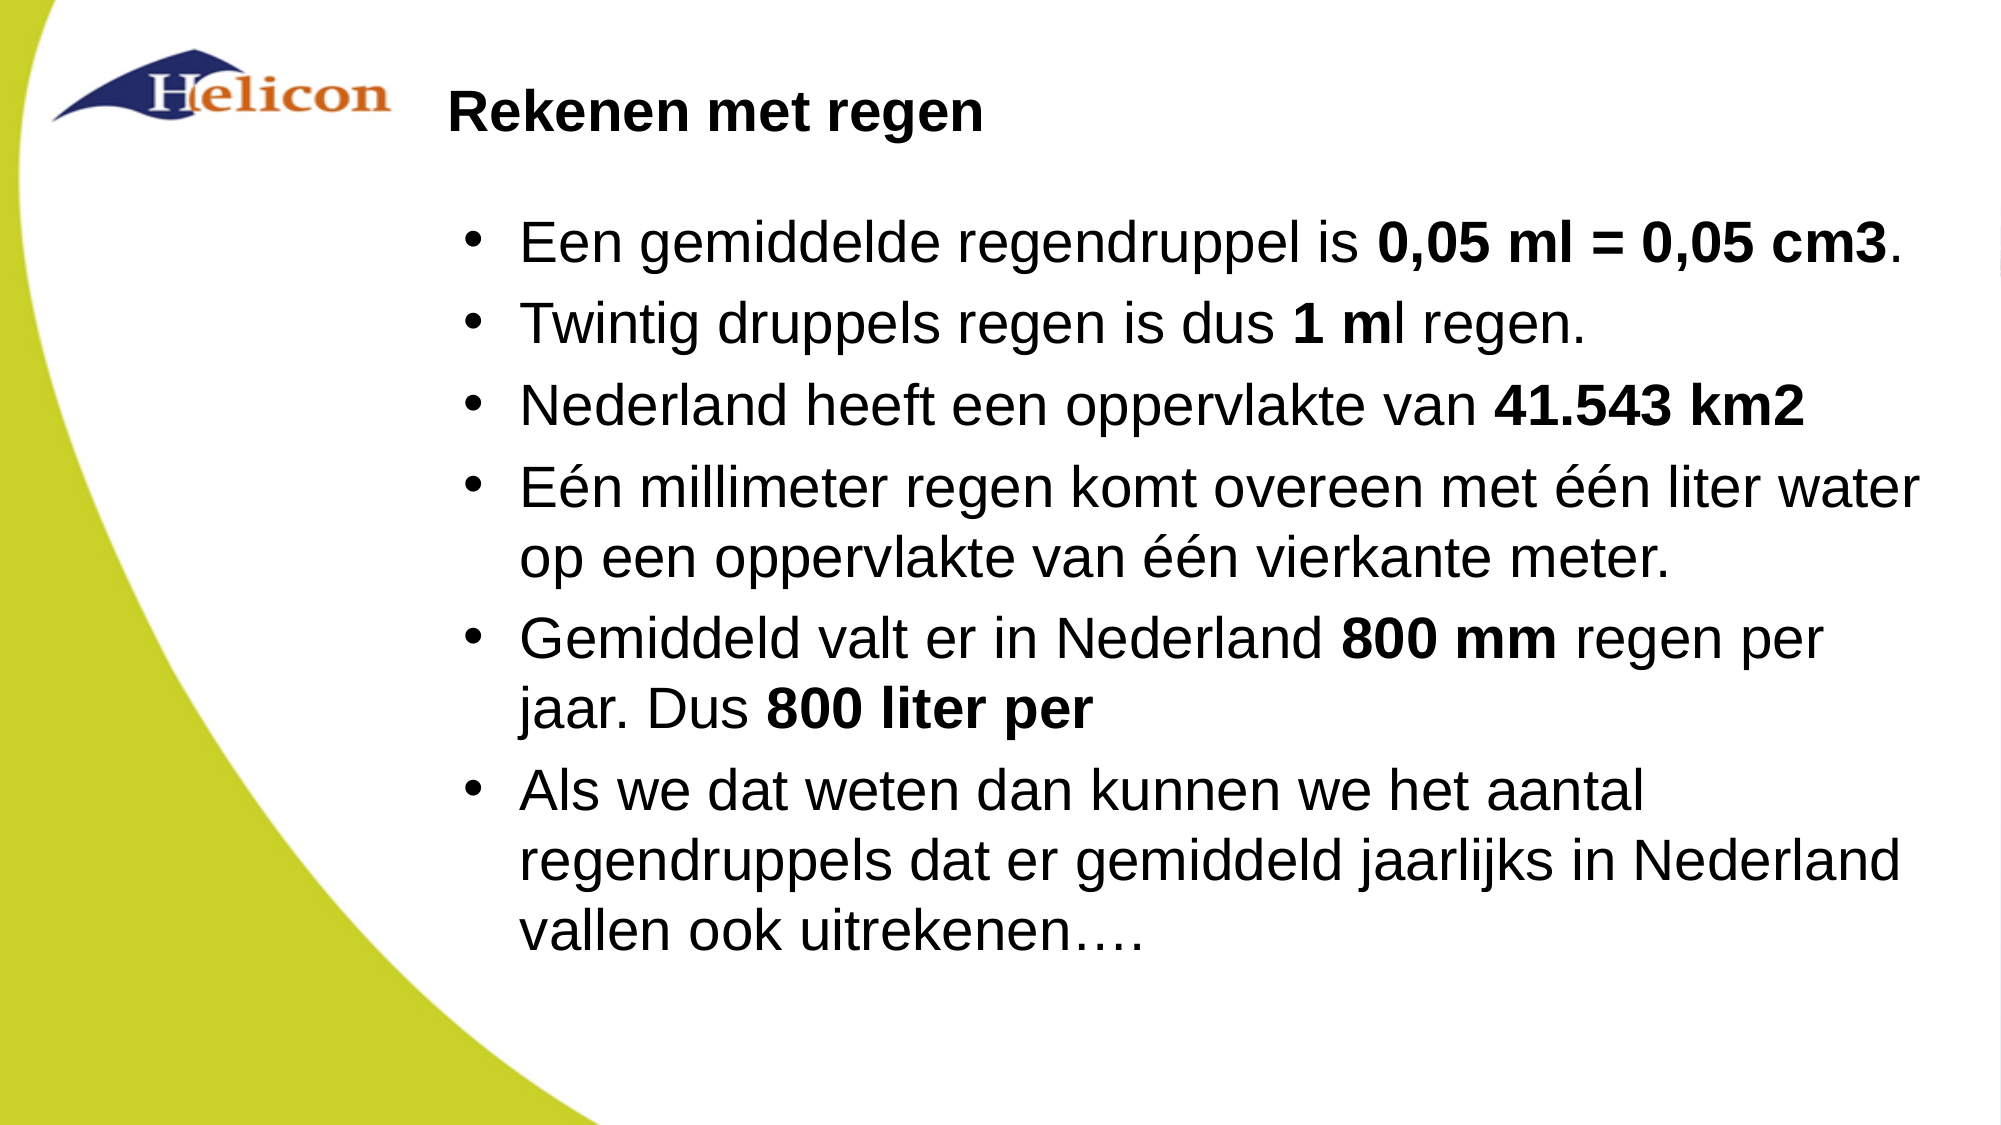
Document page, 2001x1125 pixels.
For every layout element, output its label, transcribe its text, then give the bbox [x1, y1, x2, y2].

list Een gemiddelde regendruppel is 0,05 ml = 0,05 cm3. Twintig druppels regen is dus 1 ml regen. Nederland heeft een oppervlakte van 41.543 km2 Eén millimeter regen komt overeen met één liter water op een oppervlakte van één vierkante meter. Gemiddeld valt er in Nederland 800 mm regen per jaar. Dus 800 liter per Als we dat weten dan kunnen we het aantal regendruppels dat er gemiddeld jaarlijks in Nederland vallen ook uitrekenen…. [448, 196, 1963, 1005]
title Rekenen met regen [432, 54, 1887, 161]
picture [0, 0, 2001, 1125]
